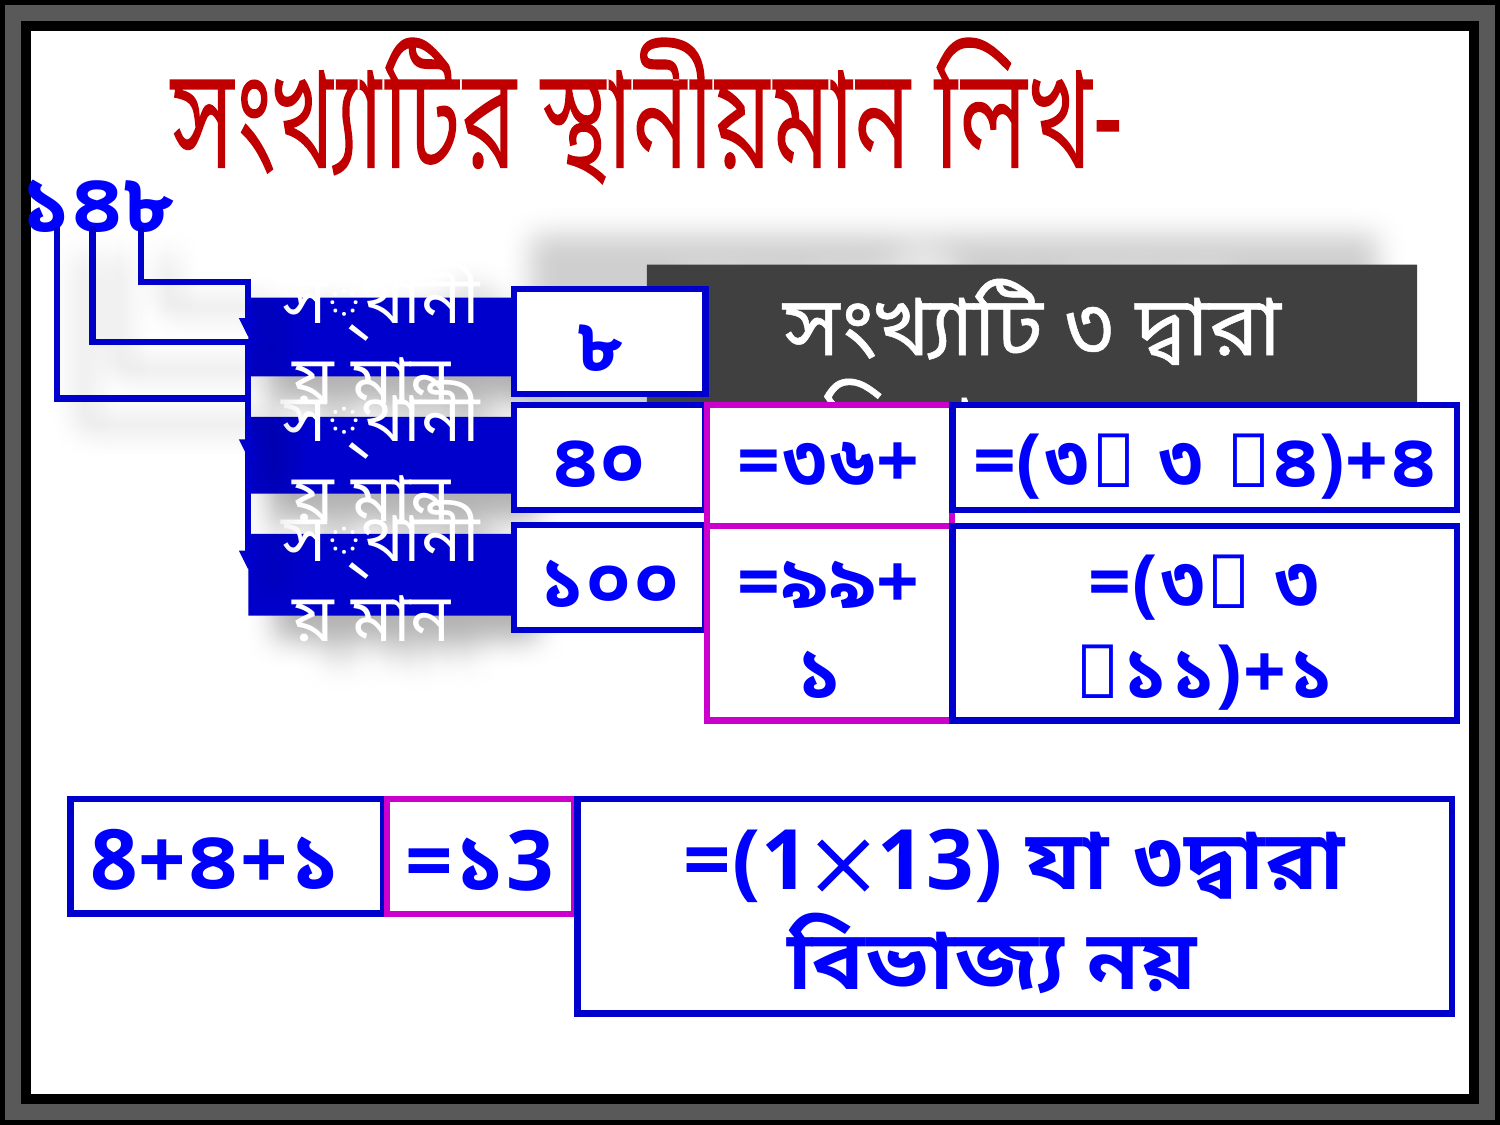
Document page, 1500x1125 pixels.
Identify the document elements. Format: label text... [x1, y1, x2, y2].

text_box =(৩ ৩ ১১)+১ [951, 525, 1458, 722]
text_box ১৪৮ [0, 141, 195, 257]
text_box =১3 [386, 798, 575, 915]
text_box ৪০ [513, 404, 706, 511]
text_box =(113) যা ৩দ্বারা বিভাজ্য নয় [577, 798, 1453, 1015]
text_box ১০০ [513, 524, 706, 631]
text_box =(৩ ৩ ৪)+৪ [951, 404, 1458, 511]
text_box =৯৯+১ [706, 525, 951, 722]
text_box সংখ্যাটি ৩ দ্বারা বিভাজ্য নয় [646, 264, 1418, 404]
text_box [57, 227, 513, 616]
text_box =৩৬+৪ [706, 404, 953, 525]
text_box 8+৪+১ [70, 798, 384, 915]
text_box ৮ [513, 288, 706, 395]
